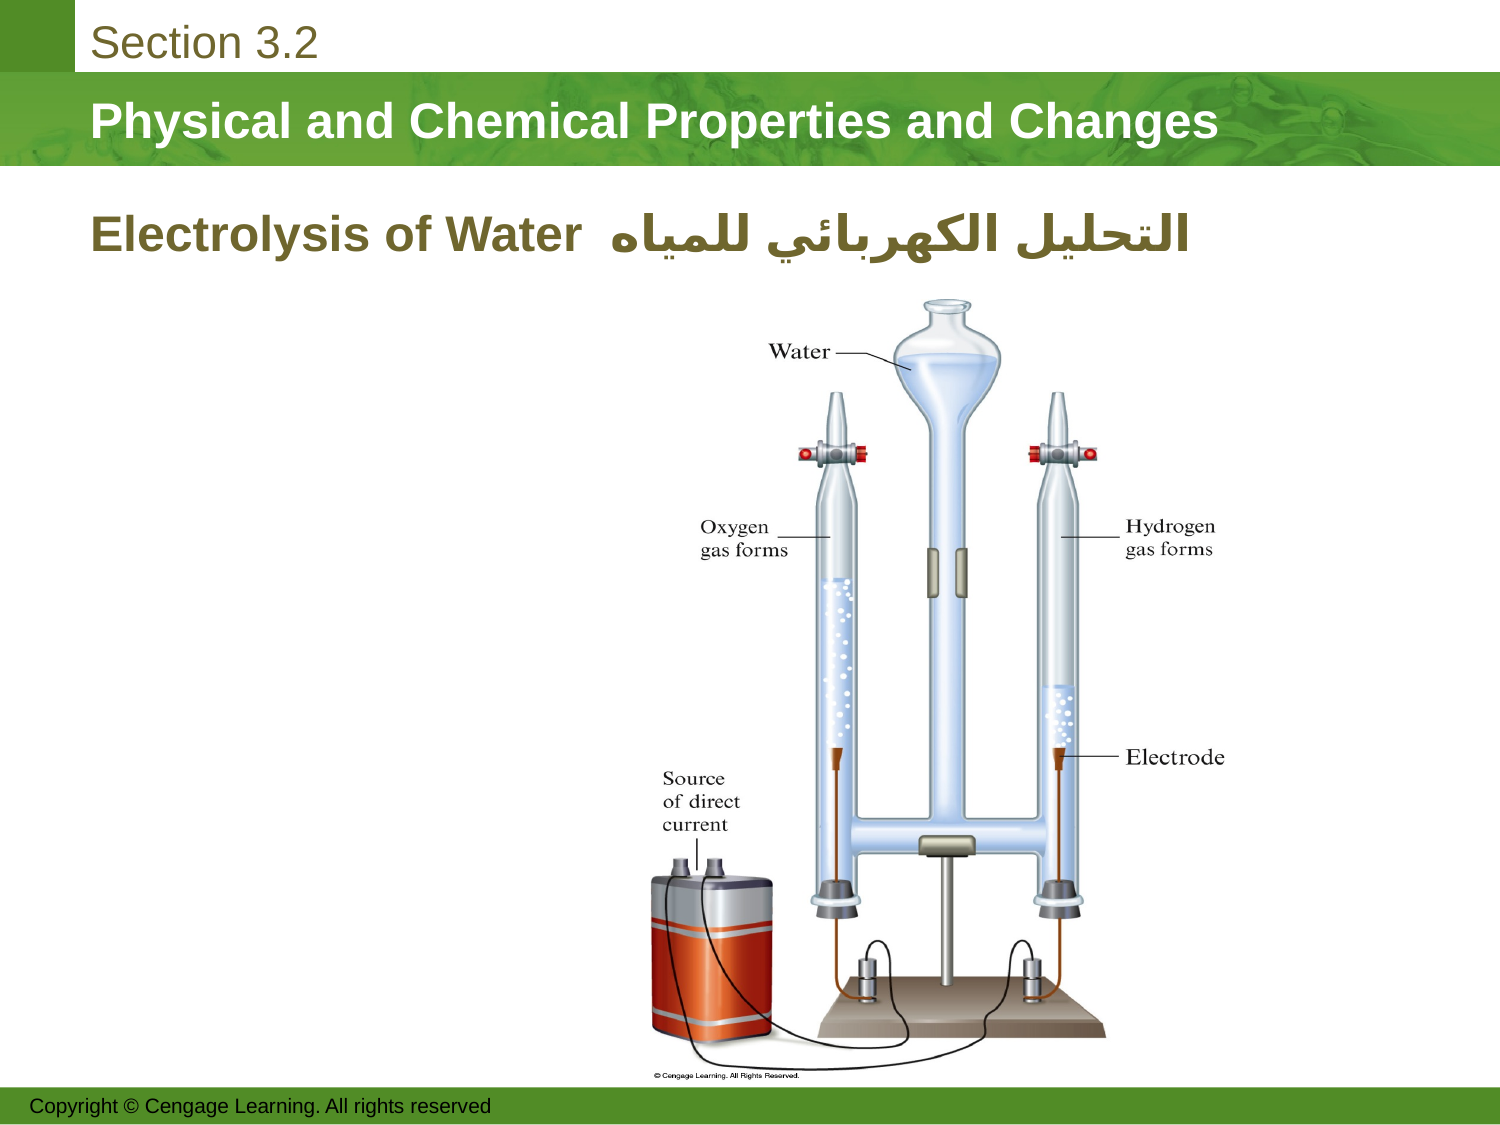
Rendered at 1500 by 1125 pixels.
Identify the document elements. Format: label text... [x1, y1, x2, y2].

picture [649, 299, 1226, 1081]
picture [0, 72, 1500, 166]
title Electrolysis of Water التحليل الكهربائي للمياه [75, 187, 1425, 275]
footer Copyright © Cengage Learning. All rights reserved [14, 1085, 977, 1124]
